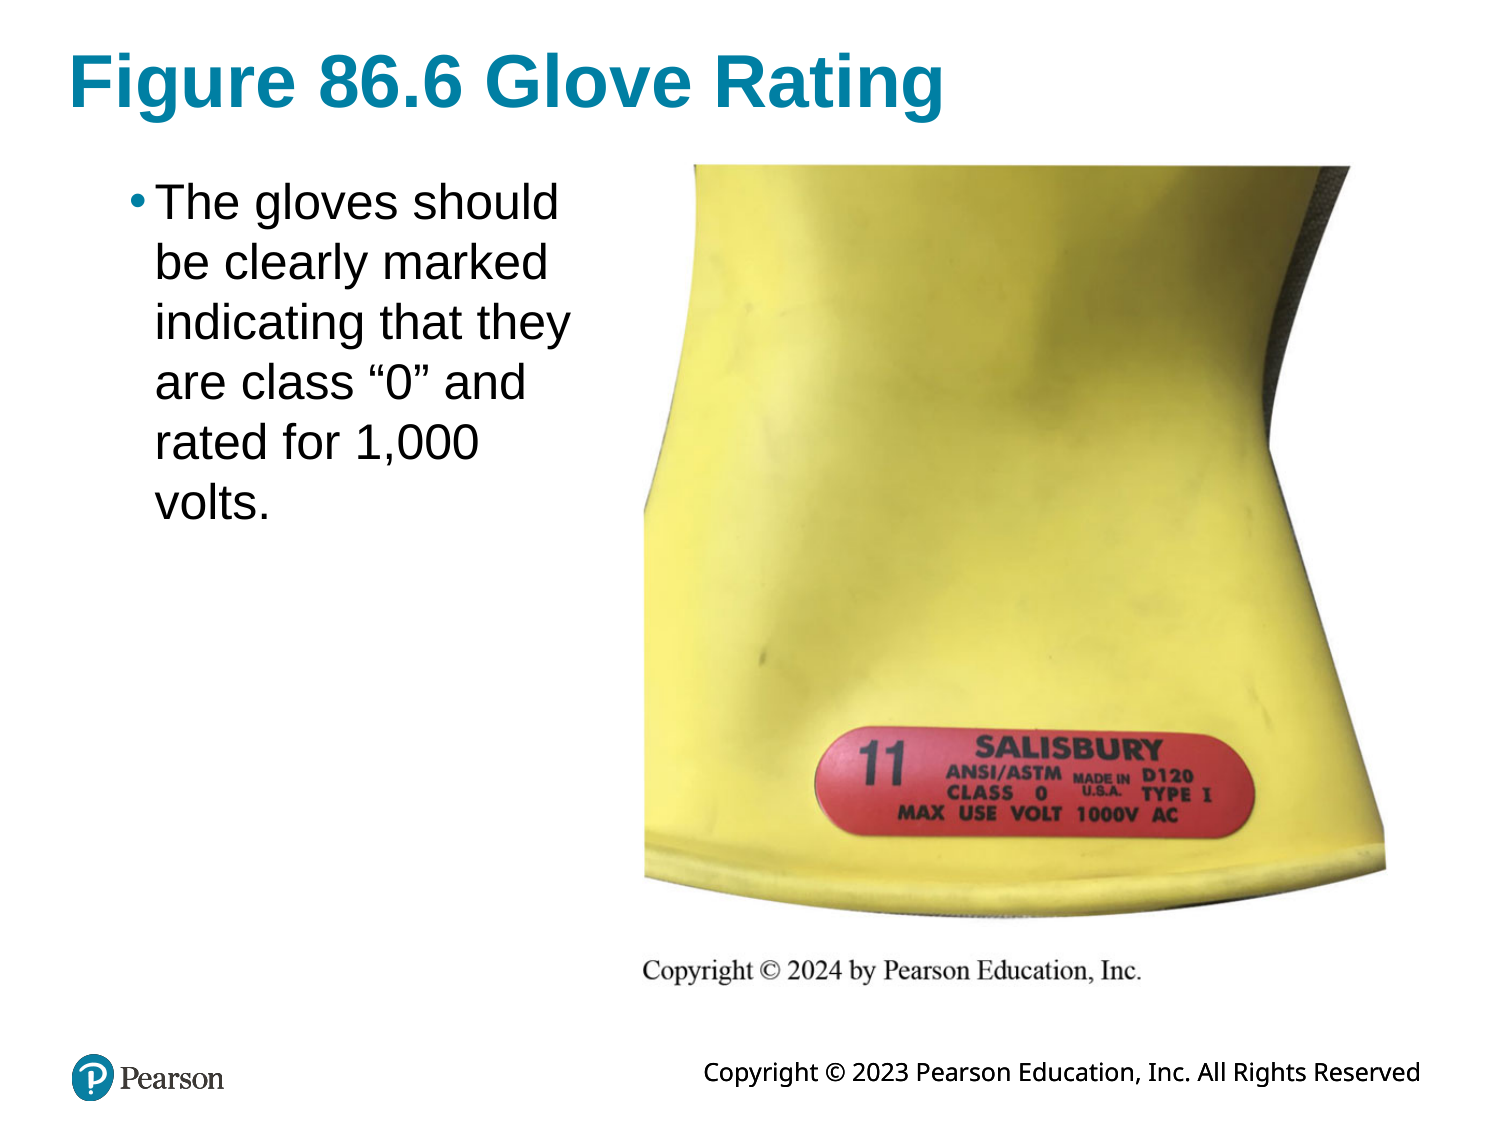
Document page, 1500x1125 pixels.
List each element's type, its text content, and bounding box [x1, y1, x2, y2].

picture [72, 1054, 87, 1070]
picture [72, 1088, 83, 1101]
picture [80, 1063, 106, 1088]
list The gloves should be clearly marked indicating that they are class “0” and rated for 1,000 volts. [112, 162, 607, 542]
picture [98, 1054, 224, 1101]
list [642, 162, 1388, 987]
title Figure 86.6 Glove Rating [68, 24, 1419, 131]
